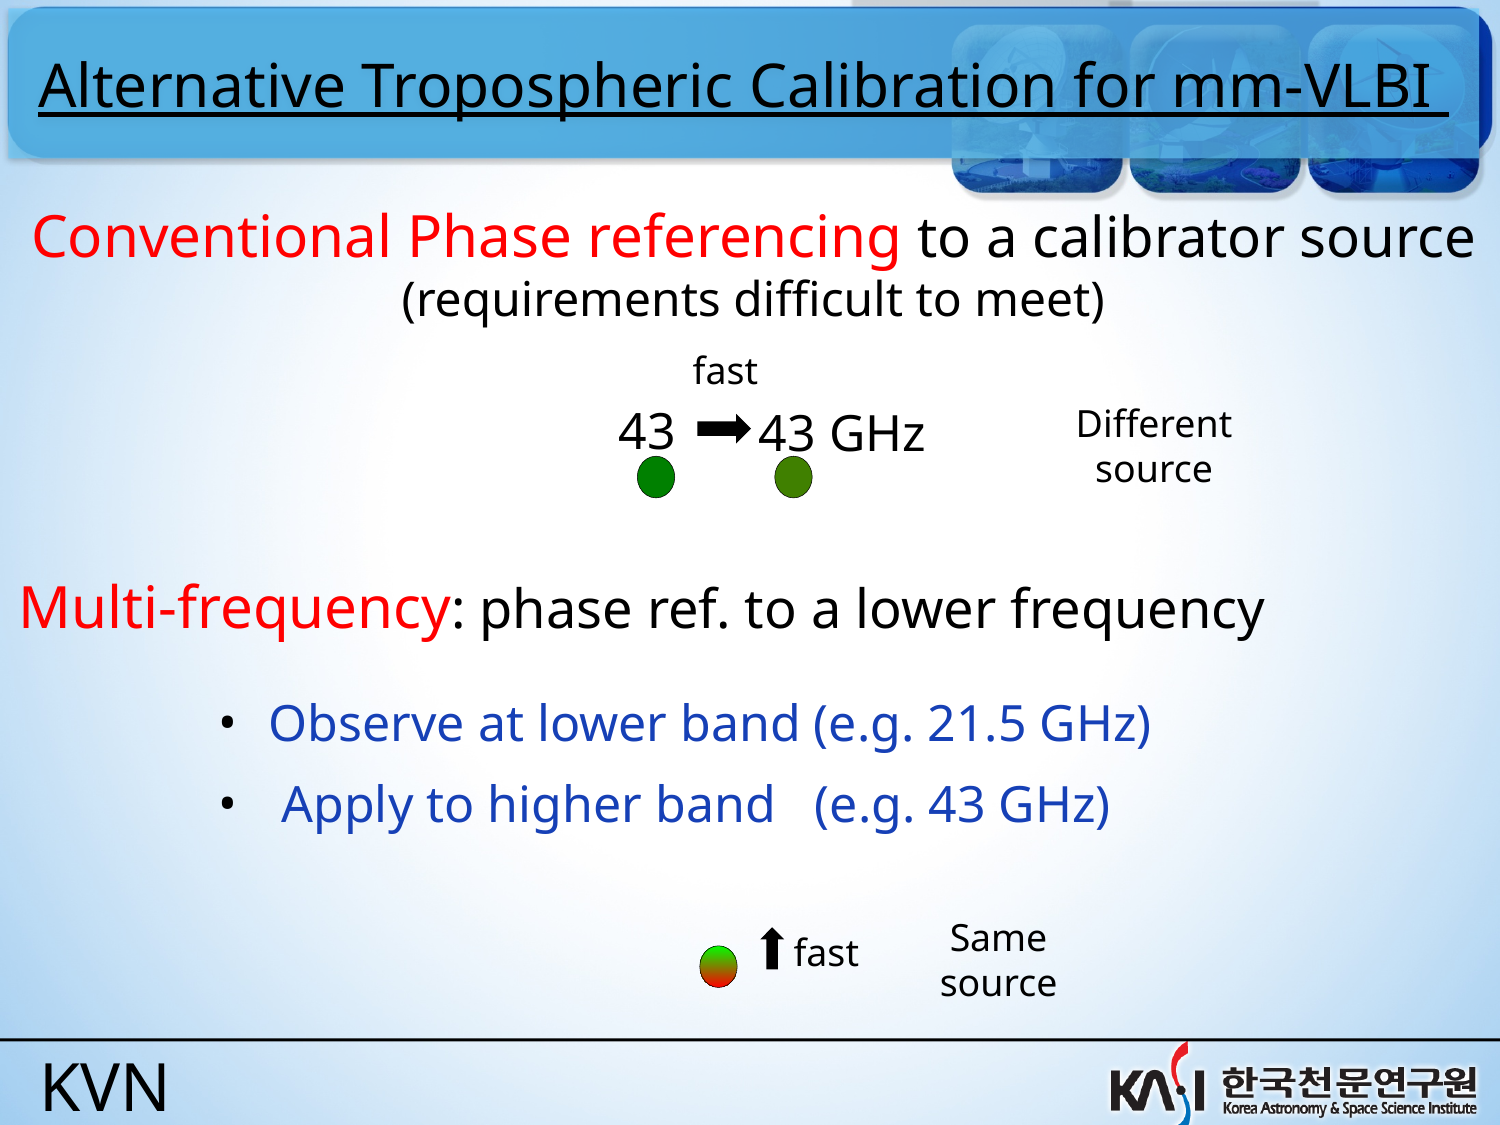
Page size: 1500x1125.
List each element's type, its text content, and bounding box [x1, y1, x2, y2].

text_box 43 [612, 392, 696, 466]
text_box [699, 945, 738, 988]
text_box Different source [1069, 393, 1239, 497]
text_box 43 GHz [752, 395, 933, 468]
title Alternative Tropospheric Calibration for mm-VLBI [8, 8, 1480, 159]
text_box [762, 928, 783, 969]
text_box fast [787, 922, 866, 981]
text_box Multi-frequency: phase ref. to a lower frequency [12, 555, 1500, 656]
text_box KVN [39, 1044, 207, 1125]
text_box [637, 456, 675, 498]
picture [0, 351, 1500, 1125]
text_box Same source [924, 905, 1073, 1014]
text_box [698, 415, 750, 442]
text_box fast [686, 341, 765, 399]
list Observe at lower band (e.g. 21.5 GHz) Apply to higher band (e.g. 43 GHz) [212, 679, 1302, 913]
text_box [774, 456, 813, 498]
picture [0, 0, 1500, 175]
text_box Conventional Phase referencing to a calibrator source (requirements difficult to meet) [0, 175, 1500, 351]
